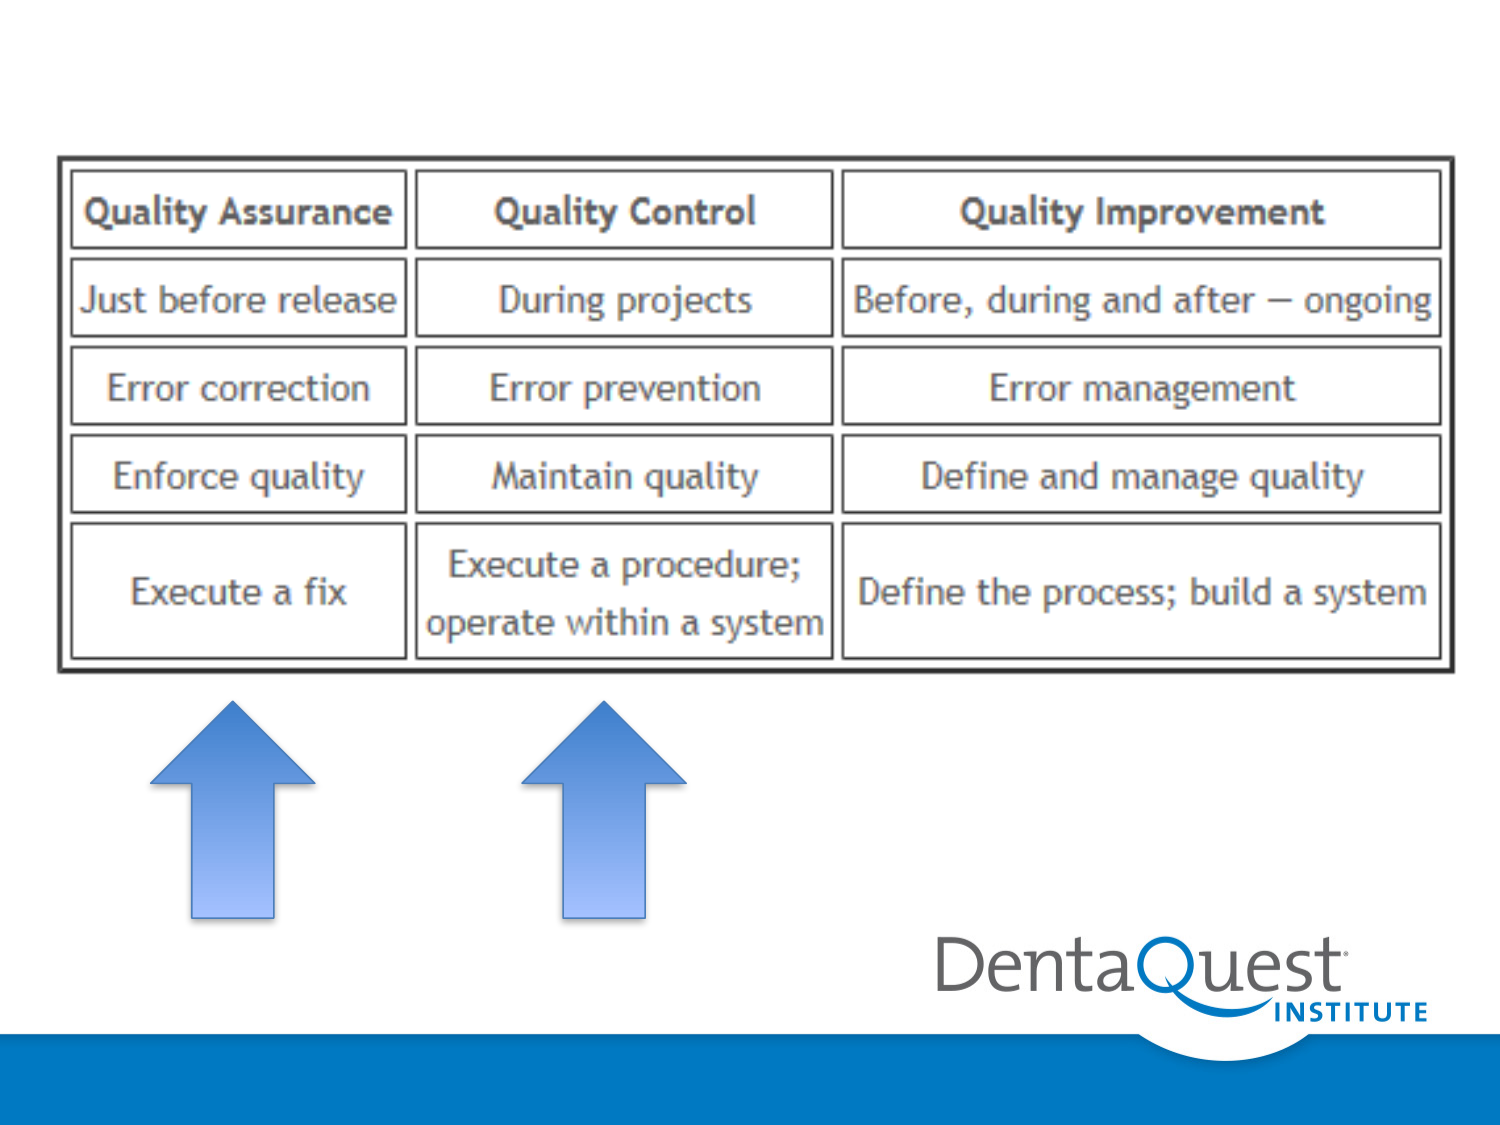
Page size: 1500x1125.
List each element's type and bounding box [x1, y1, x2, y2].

text_box [521, 710, 687, 919]
picture [0, 0, 1500, 1125]
text_box [149, 710, 316, 919]
